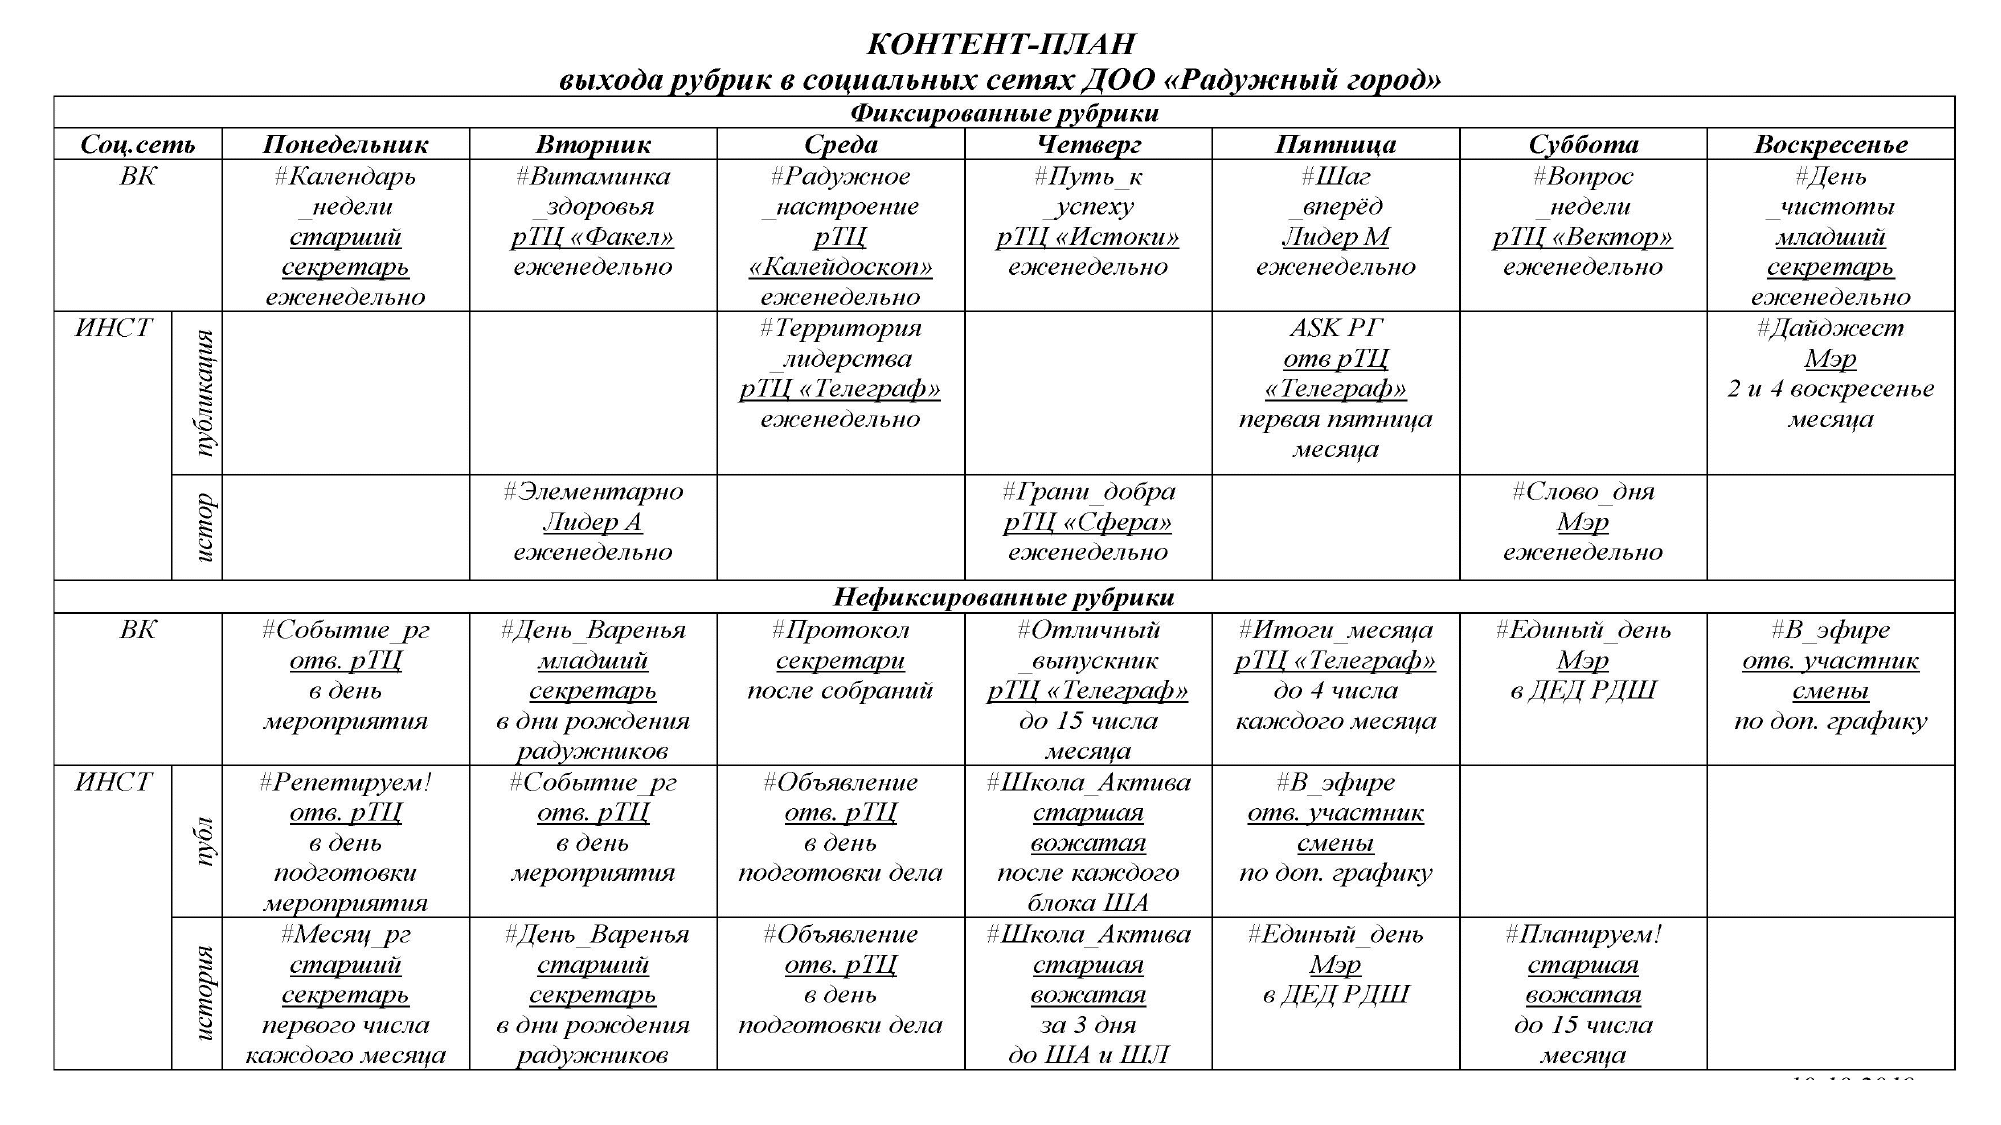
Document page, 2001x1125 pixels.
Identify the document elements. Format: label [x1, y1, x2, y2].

list [2, 7, 2000, 1081]
